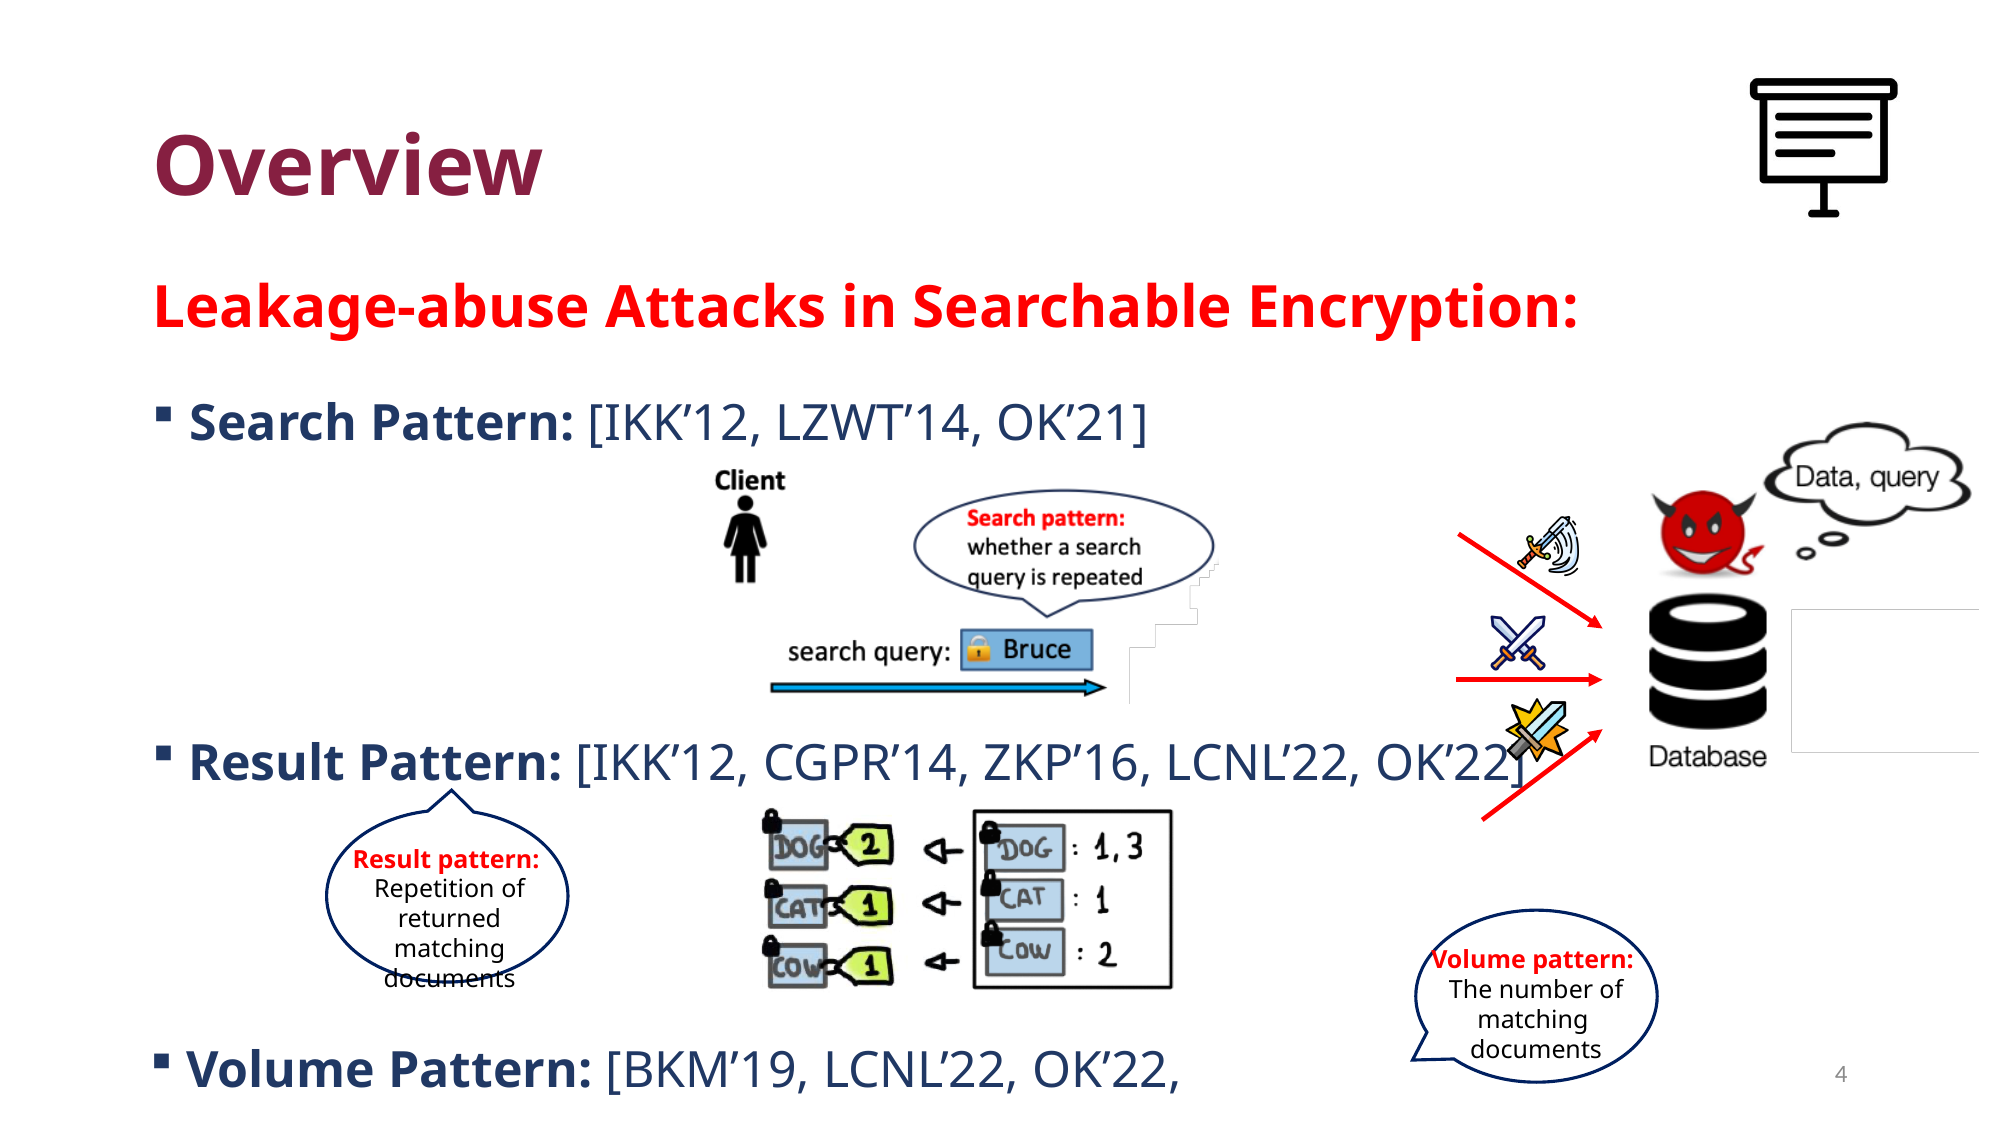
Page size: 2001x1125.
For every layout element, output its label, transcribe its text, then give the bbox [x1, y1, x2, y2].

slide_number 3 [1416, 1042, 1863, 1103]
picture [1517, 515, 1579, 577]
title Overview [137, 59, 1659, 227]
picture [1502, 695, 1572, 765]
text_box Result Pattern: [IKK’12, CGPR’14, ZKP’16, LCNL’22, OK’22] [137, 692, 1798, 798]
picture [1616, 415, 1979, 779]
text_box [360, 788, 535, 835]
text_box [1449, 909, 1624, 935]
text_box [1458, 533, 1603, 629]
text_box Volume pattern: The number of matching documents [1412, 935, 1660, 1101]
picture [699, 456, 1219, 704]
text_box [1482, 729, 1603, 820]
text_box Volume Pattern: [BKM’19, LCNL’22, OK’22, ZWXYL’23] [135, 1000, 1416, 1125]
text_box Result pattern: Repetition of returned matching documents [325, 835, 574, 1031]
picture [1485, 610, 1551, 676]
picture [1659, 38, 1989, 257]
picture [750, 800, 1185, 998]
text_box Leakage-abuse Attacks in Searchable Encryption: Search Pattern: [IKK’12, LZWT’14, OK’21] [137, 227, 1895, 491]
